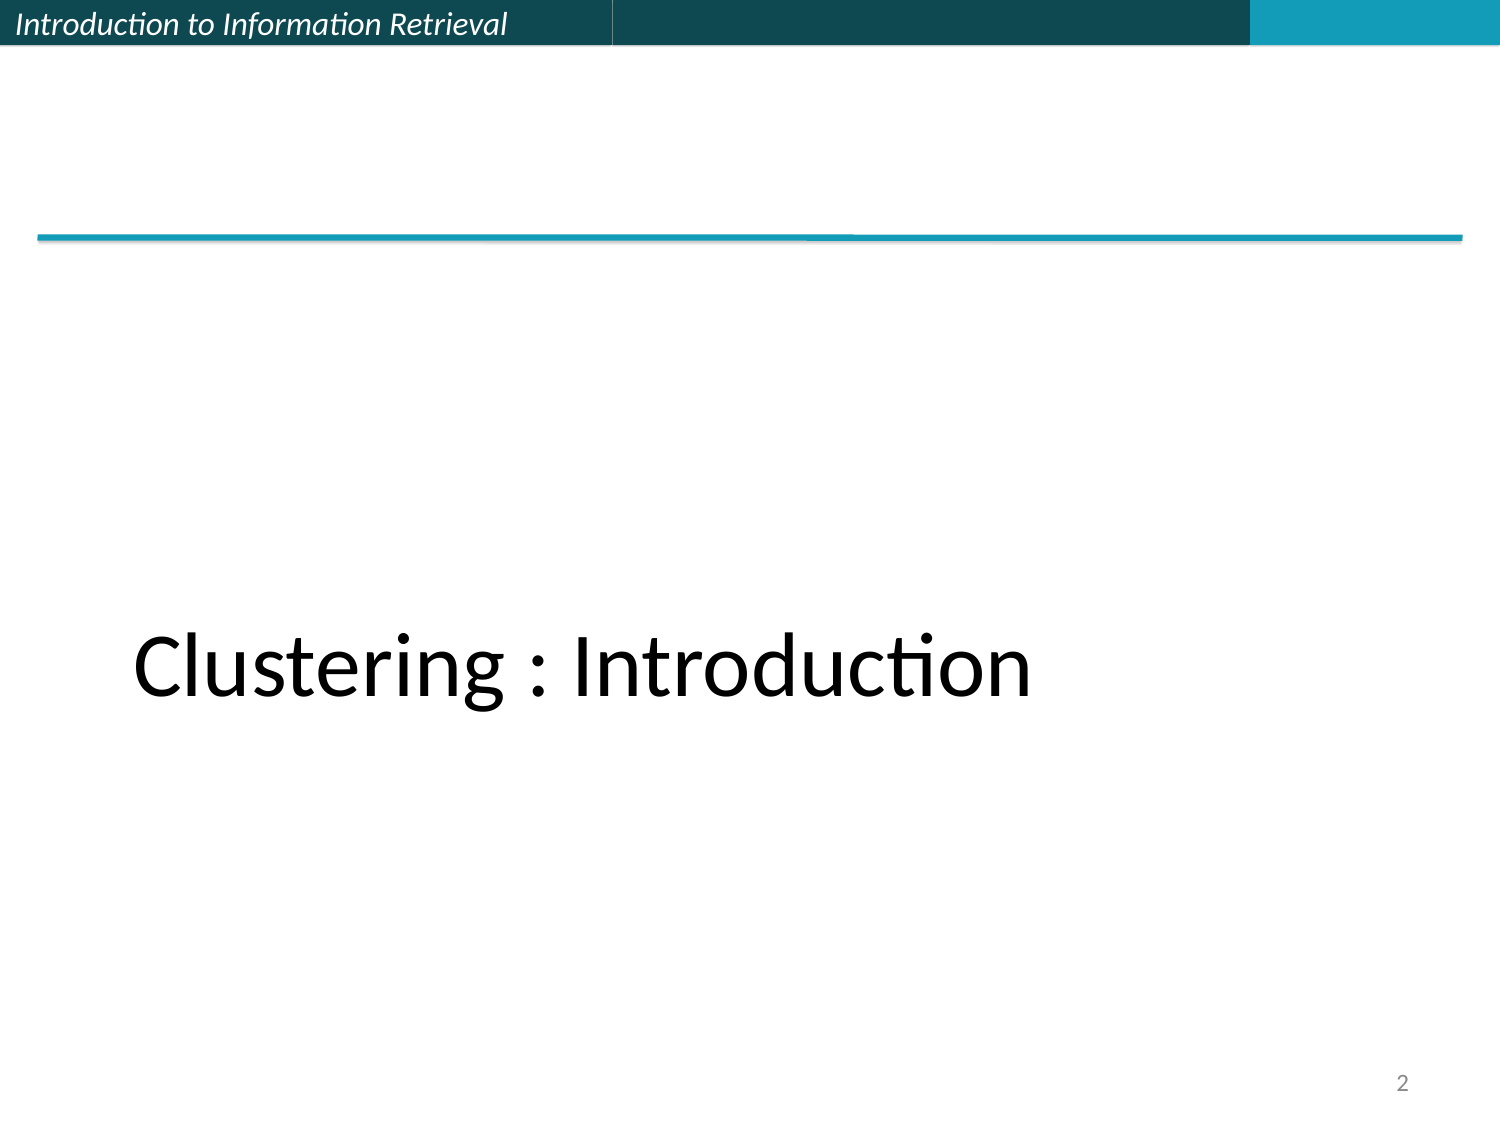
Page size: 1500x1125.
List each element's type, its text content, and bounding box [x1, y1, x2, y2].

list Clustering : Introduction [118, 476, 1394, 724]
slide_number 2 [1074, 1058, 1425, 1105]
